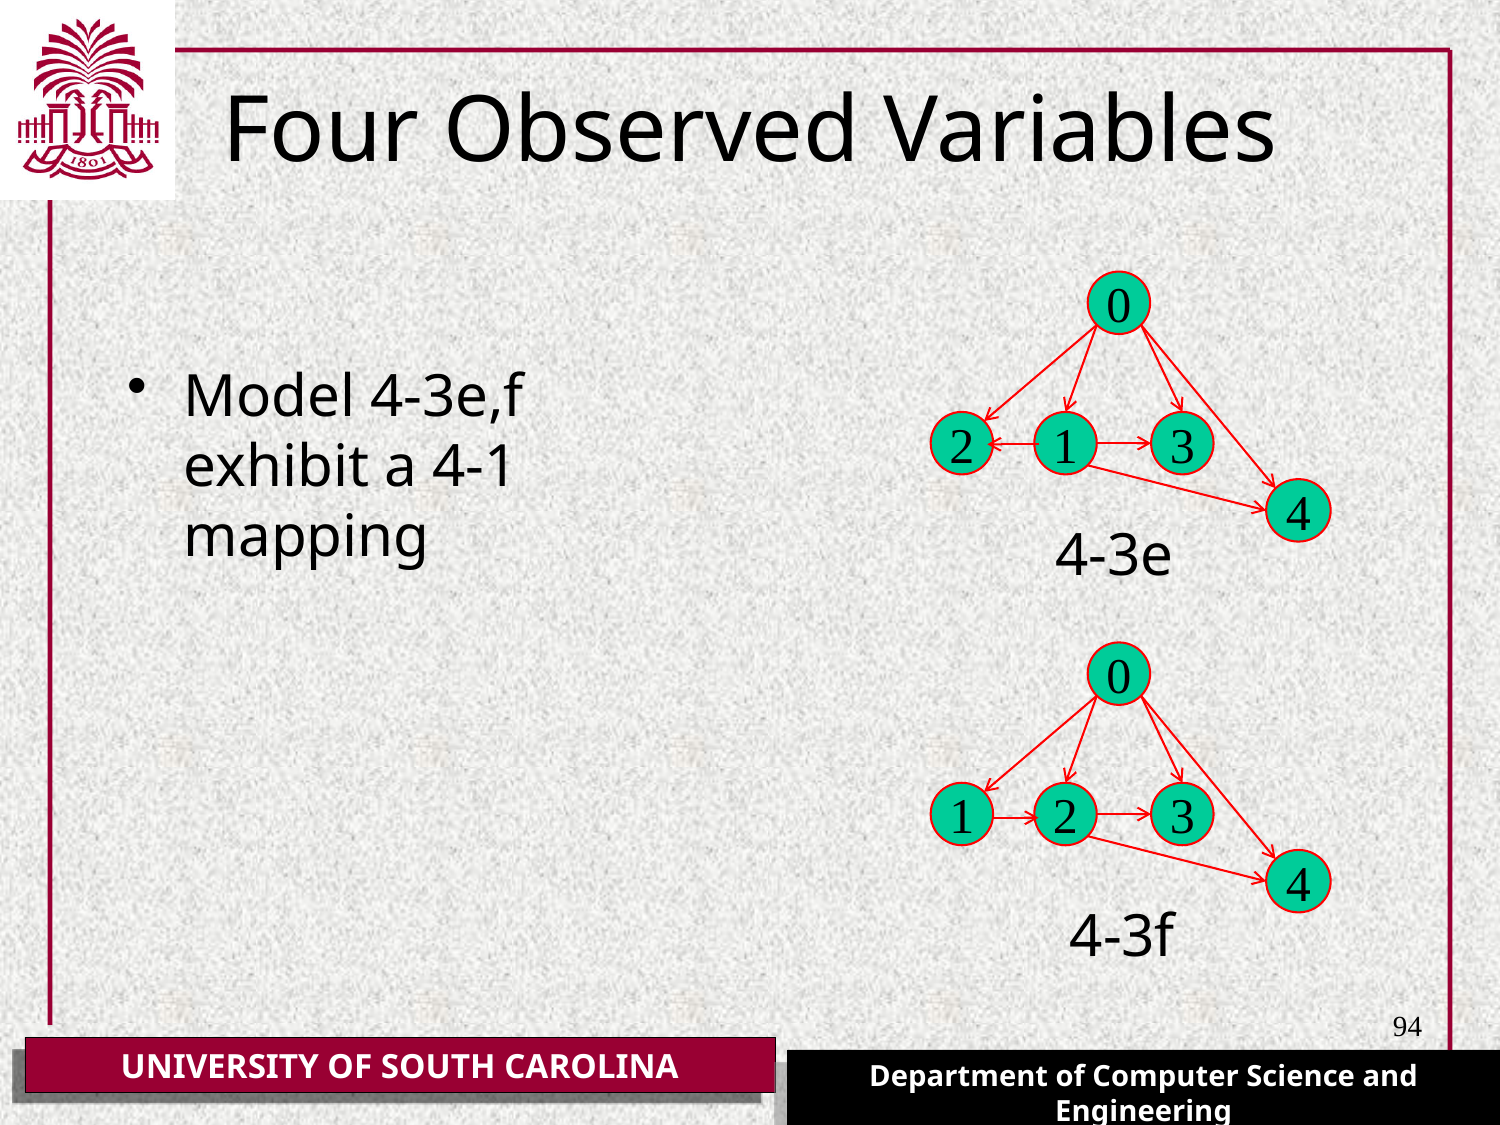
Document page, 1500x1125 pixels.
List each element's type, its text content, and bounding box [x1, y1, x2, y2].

slide_number 94 [1374, 999, 1438, 1038]
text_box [930, 642, 1331, 913]
picture [0, 0, 1500, 1125]
title Four Observed Variables [112, 50, 1388, 200]
picture [13, 1050, 761, 1103]
text_box 4-3e [1040, 550, 1200, 610]
list Model 4-3e,f exhibit a 4-1 mapping [112, 350, 738, 600]
text_box 4-3f [1054, 921, 1215, 991]
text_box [930, 271, 1331, 542]
